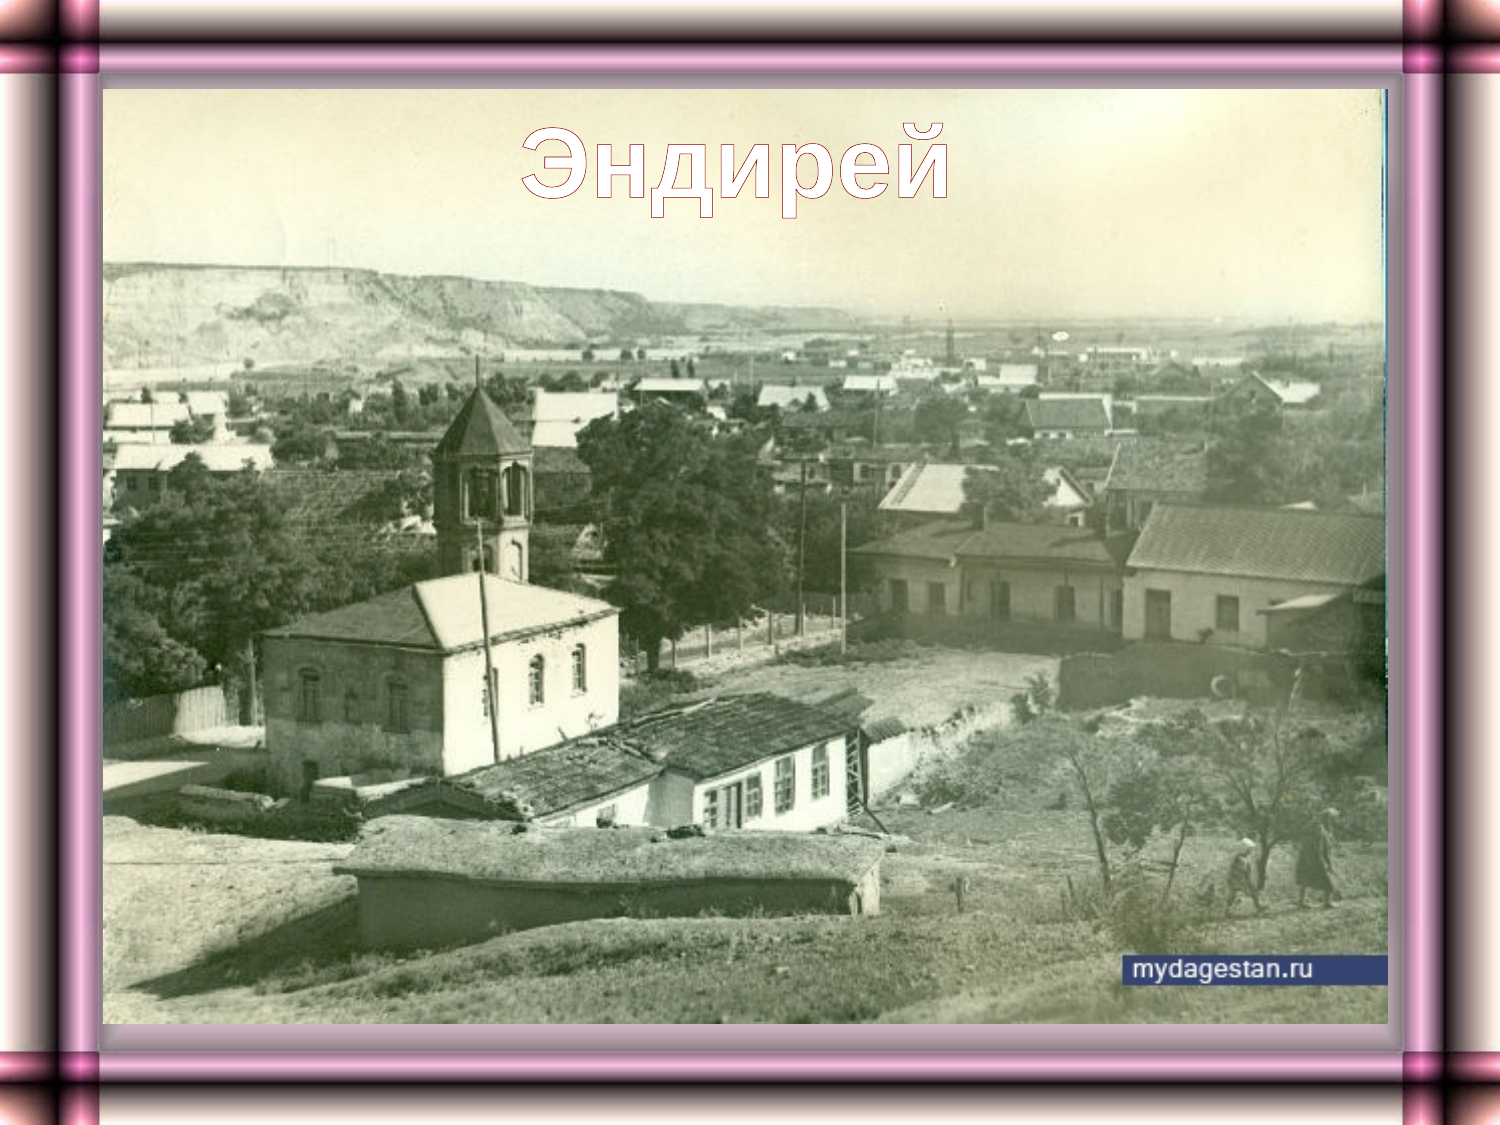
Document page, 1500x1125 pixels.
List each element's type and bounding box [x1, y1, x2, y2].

picture [0, 0, 1500, 1125]
list [103, 89, 1389, 1024]
